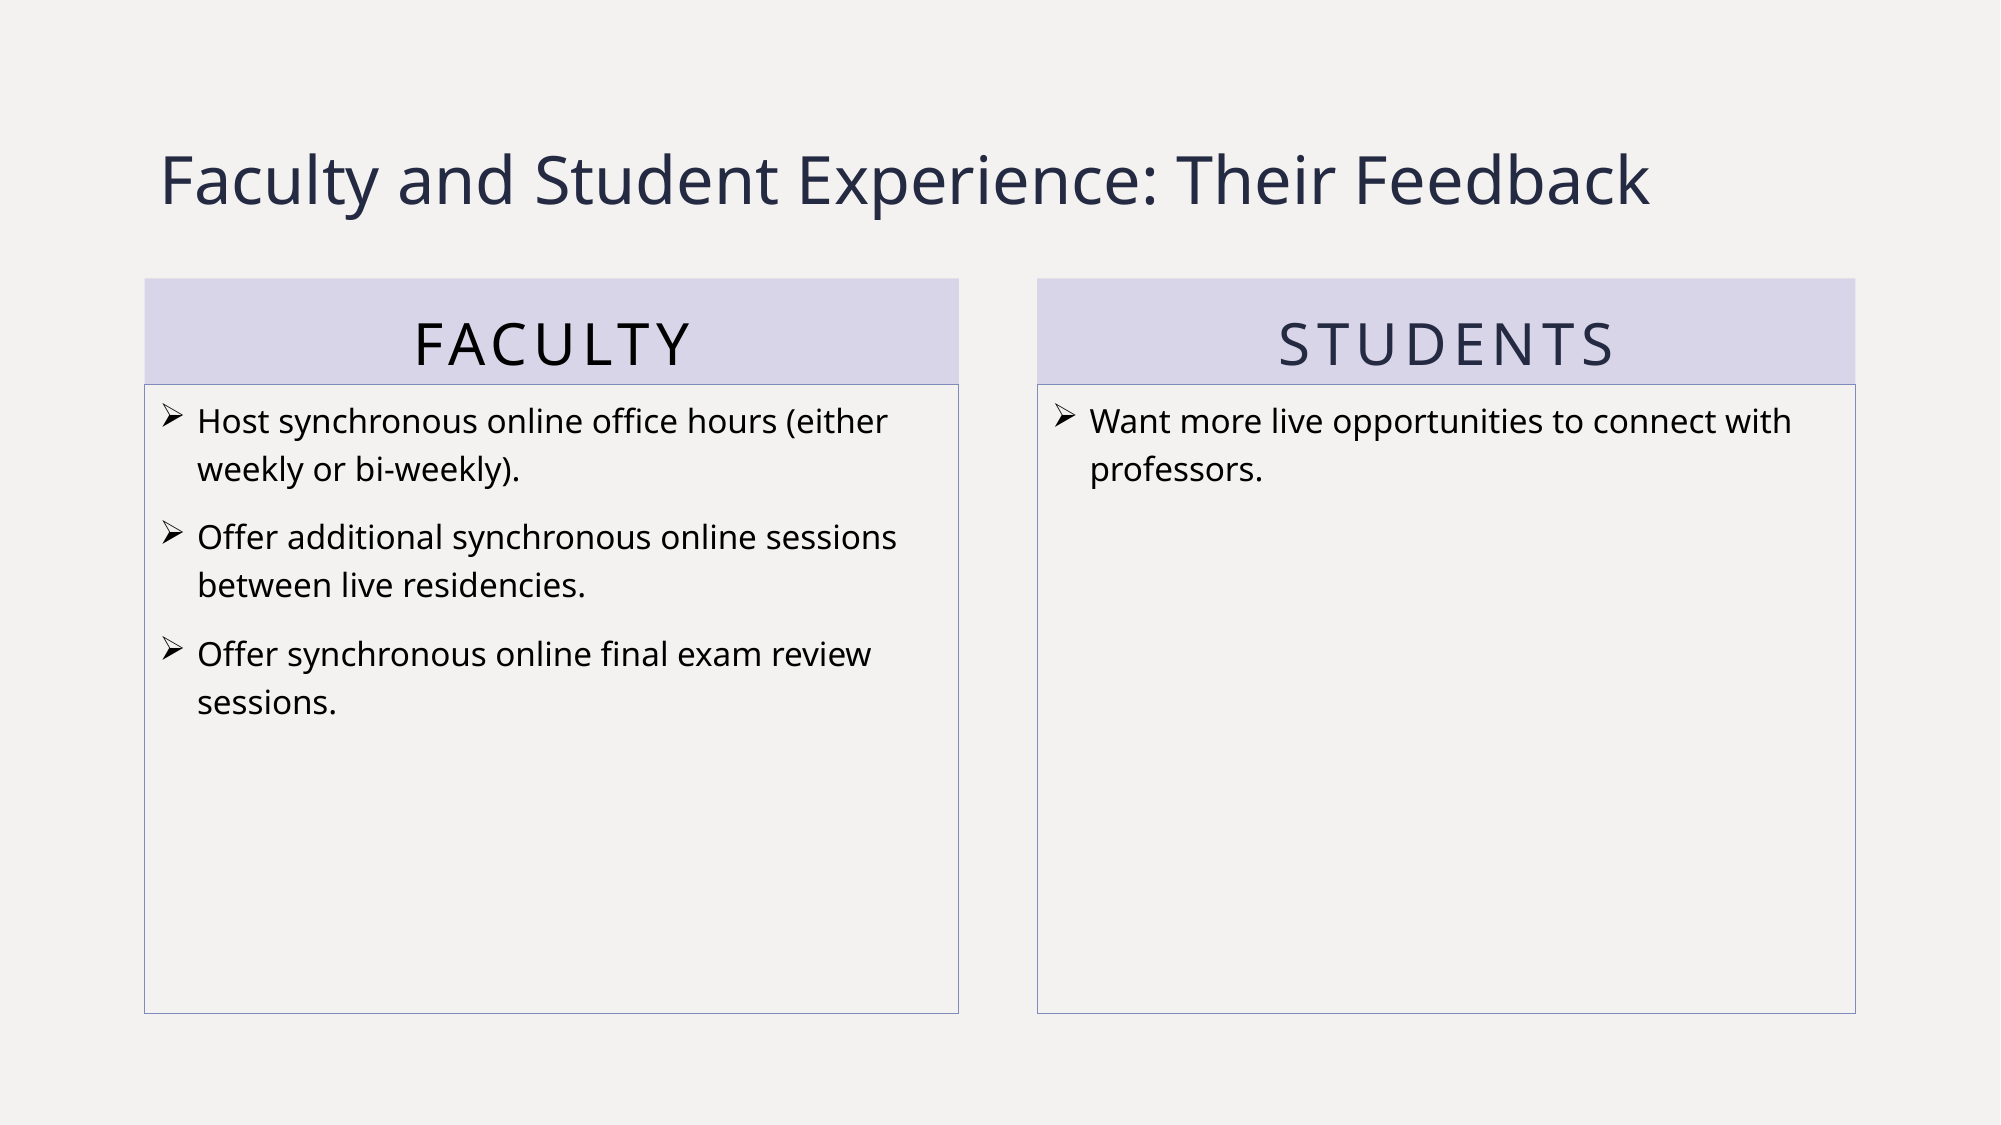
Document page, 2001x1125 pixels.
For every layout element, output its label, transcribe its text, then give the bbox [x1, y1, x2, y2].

list Host synchronous online office hours (either weekly or bi-weekly). Offer additional synchronous online sessions between live residencies. Offer synchronous online final exam review sessions. [144, 384, 959, 1014]
list Students [1037, 278, 1856, 384]
list Want more live opportunities to connect with professors. [1037, 384, 1856, 1014]
list Faculty [144, 278, 959, 384]
title Faculty and Student Experience: Their Feedback [144, 98, 1856, 225]
